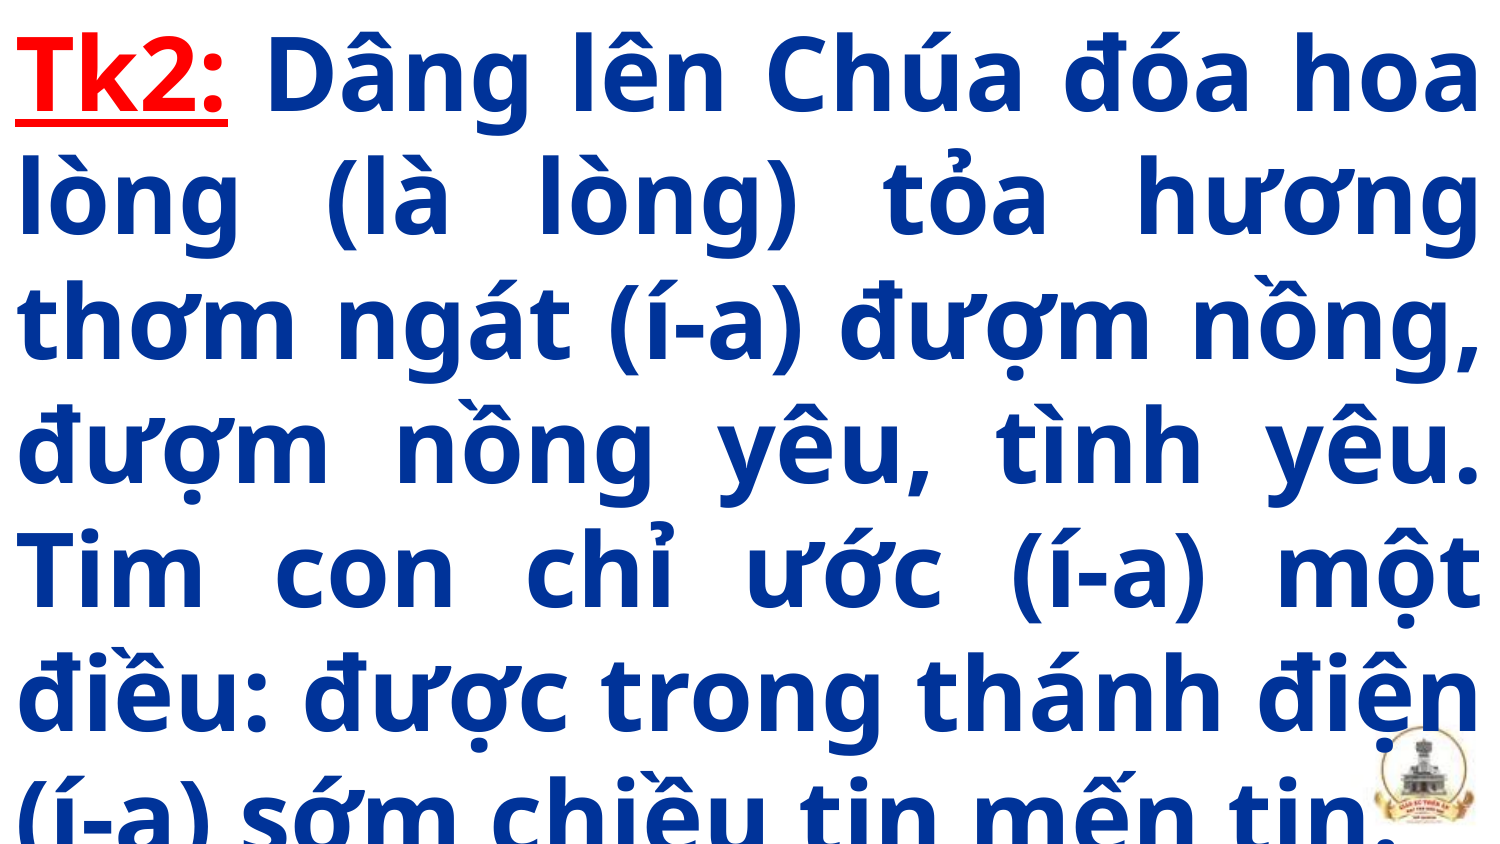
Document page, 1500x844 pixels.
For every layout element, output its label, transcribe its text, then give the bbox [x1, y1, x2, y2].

subtitle Tk2: Dâng lên Chúa đóa hoa lòng (là lòng) tỏa hương thơm ngát (í-a) đượm nồng, đượm nồng yêu, tình yêu. Tim con chỉ ước (í-a) một điều: được trong thánh điện (í-a) sớm chiều tin mến tin. [0, 0, 1500, 844]
